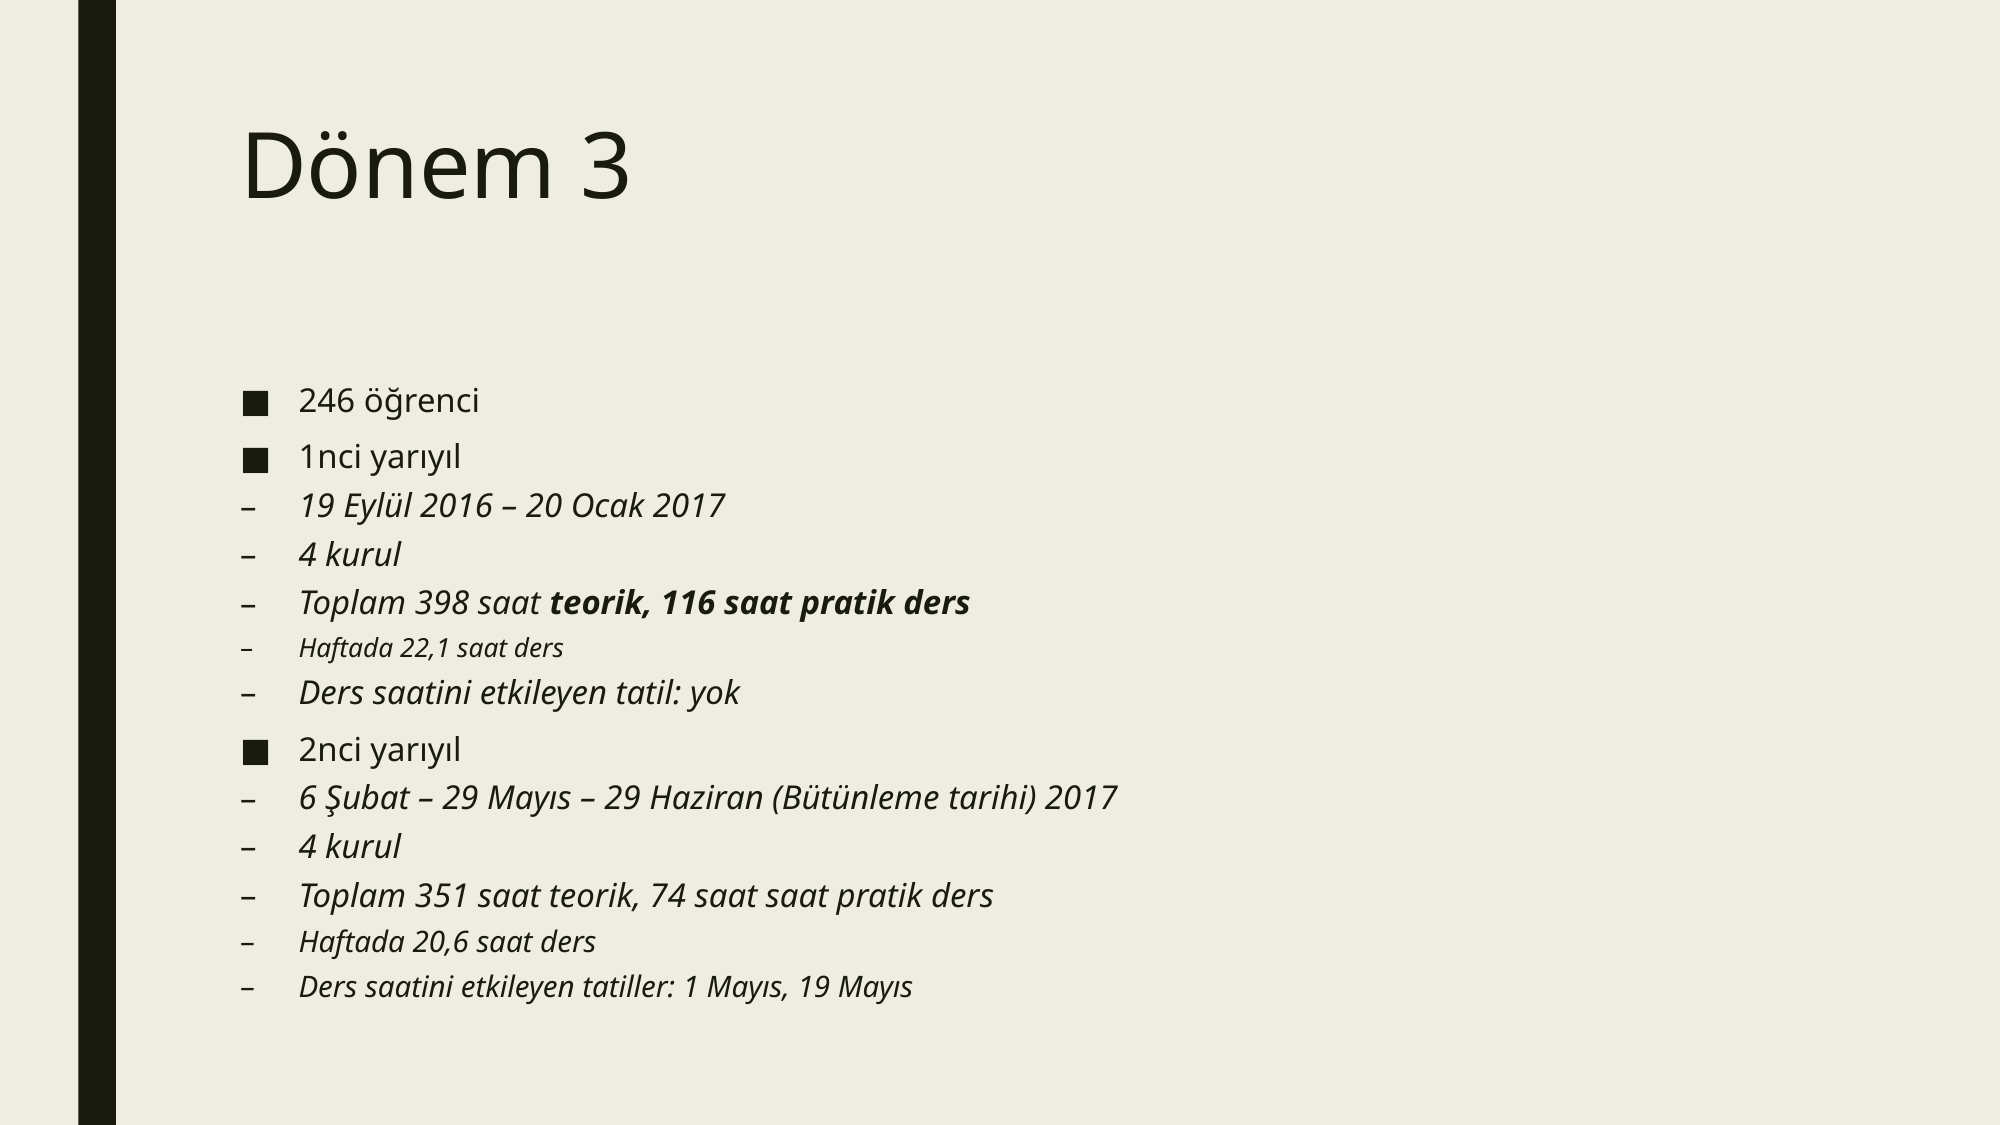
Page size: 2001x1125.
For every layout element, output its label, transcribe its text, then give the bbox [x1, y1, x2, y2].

list 246 öğrenci 1nci yarıyıl 19 Eylül 2016 – 20 Ocak 2017 4 kurul Toplam 398 saat teorik, 116 saat pratik ders Haftada 22,1 saat ders Ders saatini etkileyen tatil: yok 2nci yarıyıl 6 Şubat – 29 Mayıs – 29 Haziran (Bütünleme tarihi) 2017 4 kurul Toplam 351 saat teorik, 74 saat saat pratik ders Haftada 20,6 saat ders Ders saatini etkileyen tatiller: 1 Mayıs, 19 Mayıs [225, 375, 1800, 1016]
title Dönem 3 [225, 112, 1800, 357]
